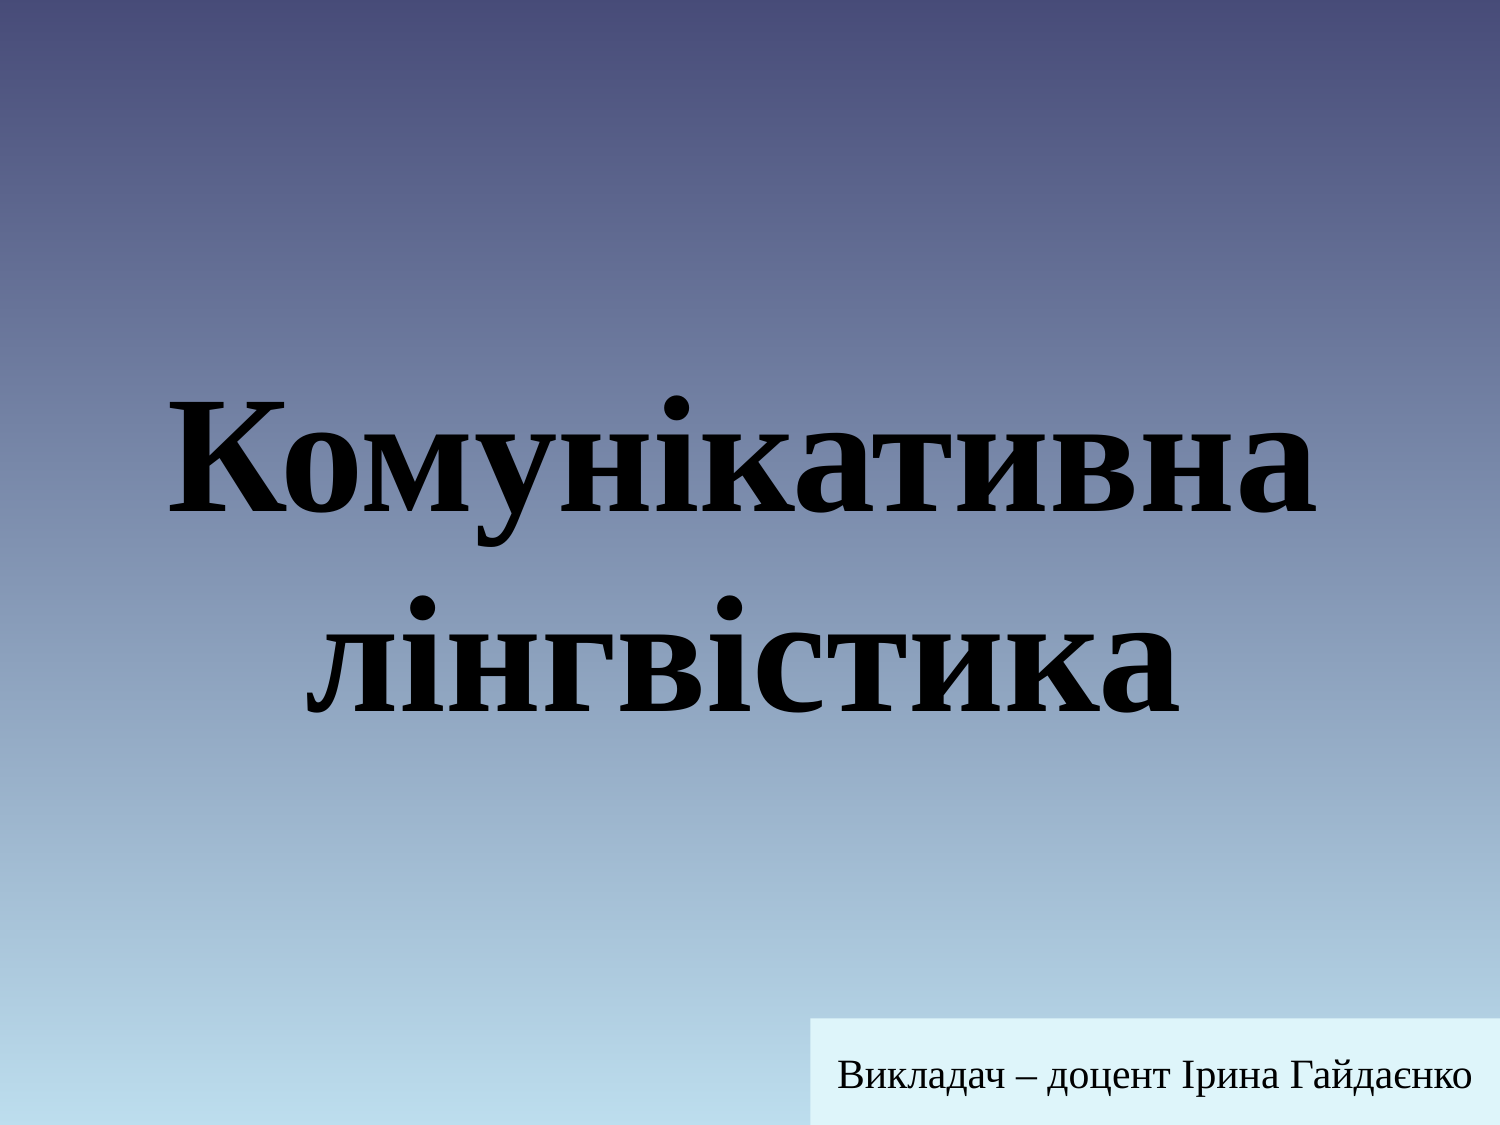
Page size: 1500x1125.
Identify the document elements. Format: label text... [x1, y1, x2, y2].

title Комунікативна лінгвістика [100, 338, 1388, 752]
text_box Викладач – доцент Ірина Гайдаєнко [810, 1018, 1500, 1125]
